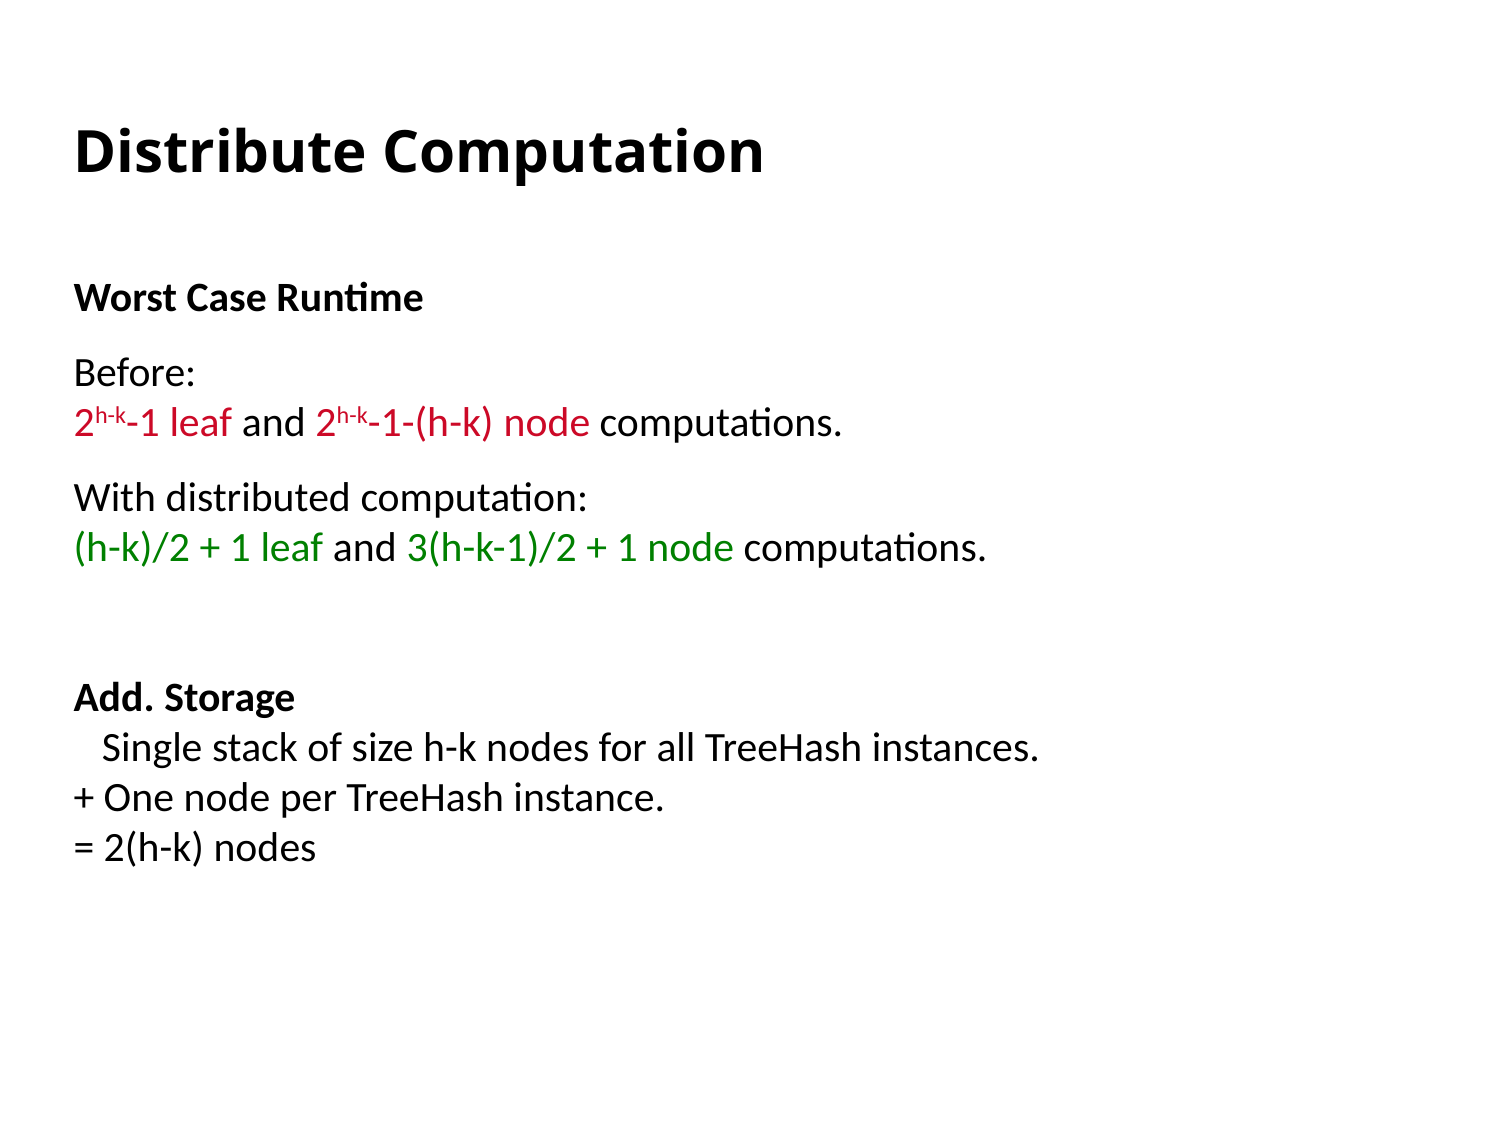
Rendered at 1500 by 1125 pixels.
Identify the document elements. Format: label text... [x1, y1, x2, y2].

text_box Worst Case Runtime Before: 2h-k-1 leaf and 2h-k-1-(h-k) node computations. With distributed computation: (h-k)/2 + 1 leaf and 3(h-k-1)/2 + 1 node computations. Add. Storage Single stack of size h-k nodes for all TreeHash instances. + One node per TreeHash instance. = 2(h-k) nodes [58, 262, 1459, 953]
text_box Distribute Computation [58, 80, 1153, 218]
